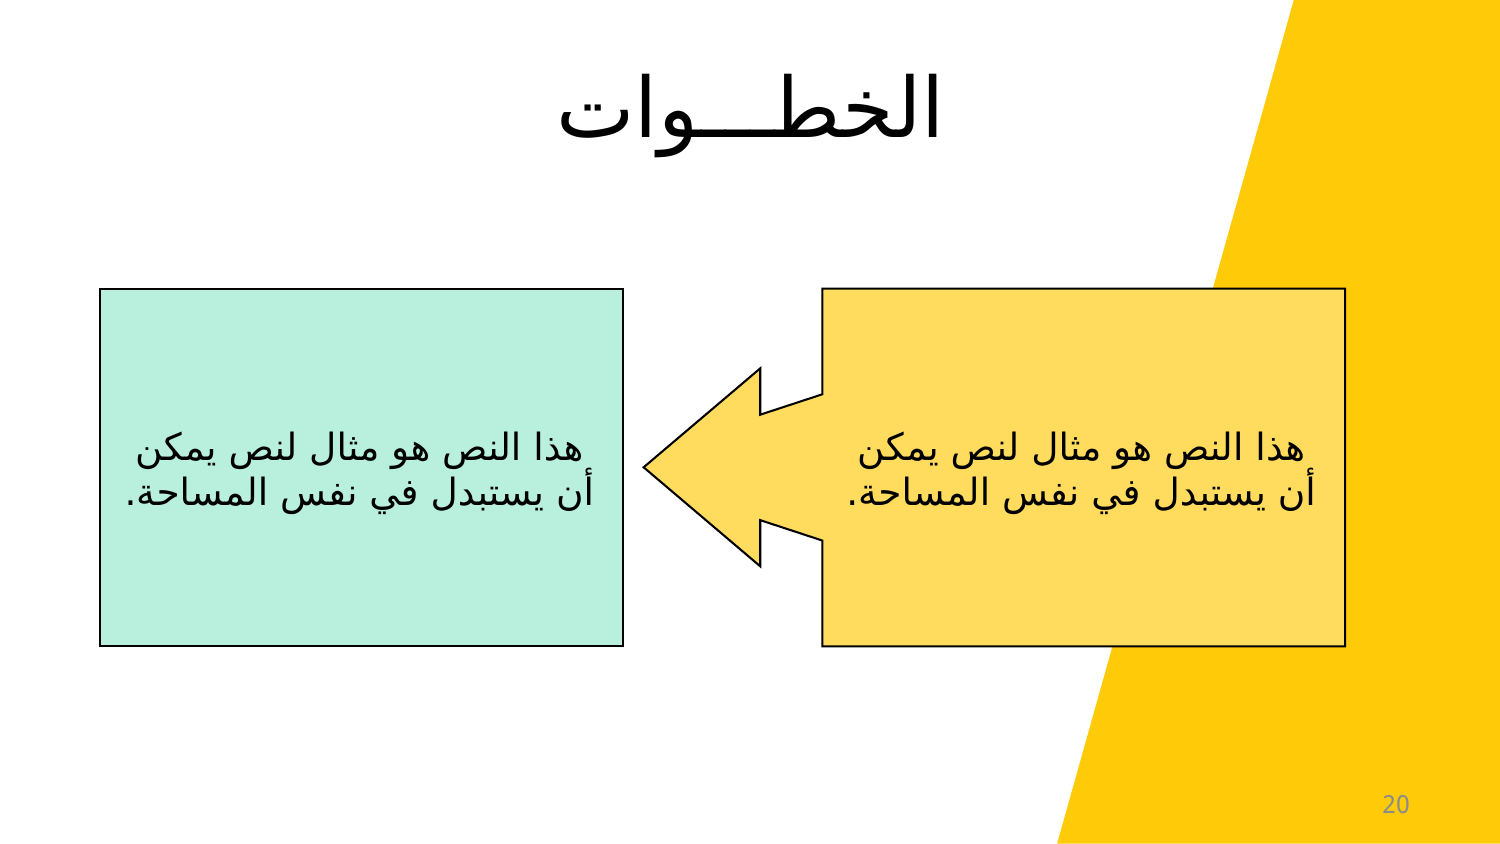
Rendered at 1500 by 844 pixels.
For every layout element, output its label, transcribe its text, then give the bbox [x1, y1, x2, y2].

title الخطـــوات [76, 33, 1425, 175]
slide_number 20 [1074, 782, 1425, 827]
list هذا النص هو مثال لنص يمكن أن يستبدل في نفس المساحة. [107, 289, 612, 647]
list هذا النص هو مثال لنص يمكن أن يستبدل في نفس المساحة. [829, 289, 1334, 647]
